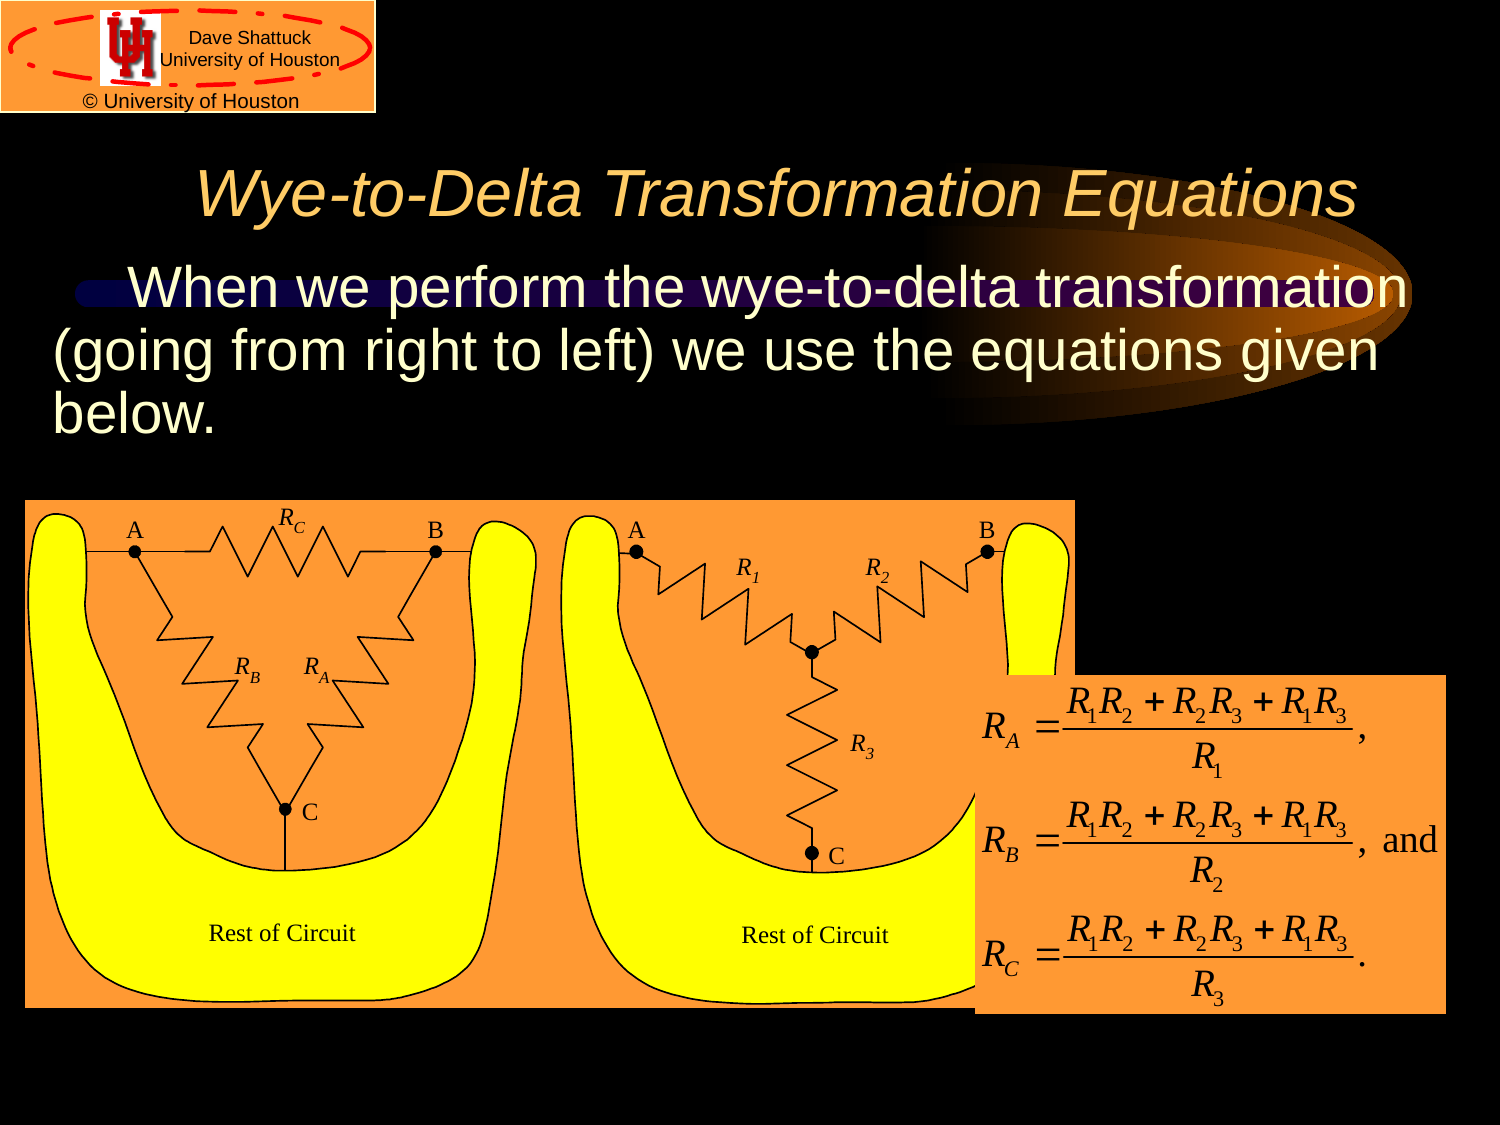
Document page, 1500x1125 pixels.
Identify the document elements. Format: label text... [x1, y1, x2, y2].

list When we perform the wye-to-delta transformation (going from right to left) we use the equations given below. [37, 249, 1463, 425]
title Wye-to-Delta Transformation Equations [99, 99, 1375, 238]
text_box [24, 499, 1076, 1008]
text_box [974, 674, 1447, 1015]
